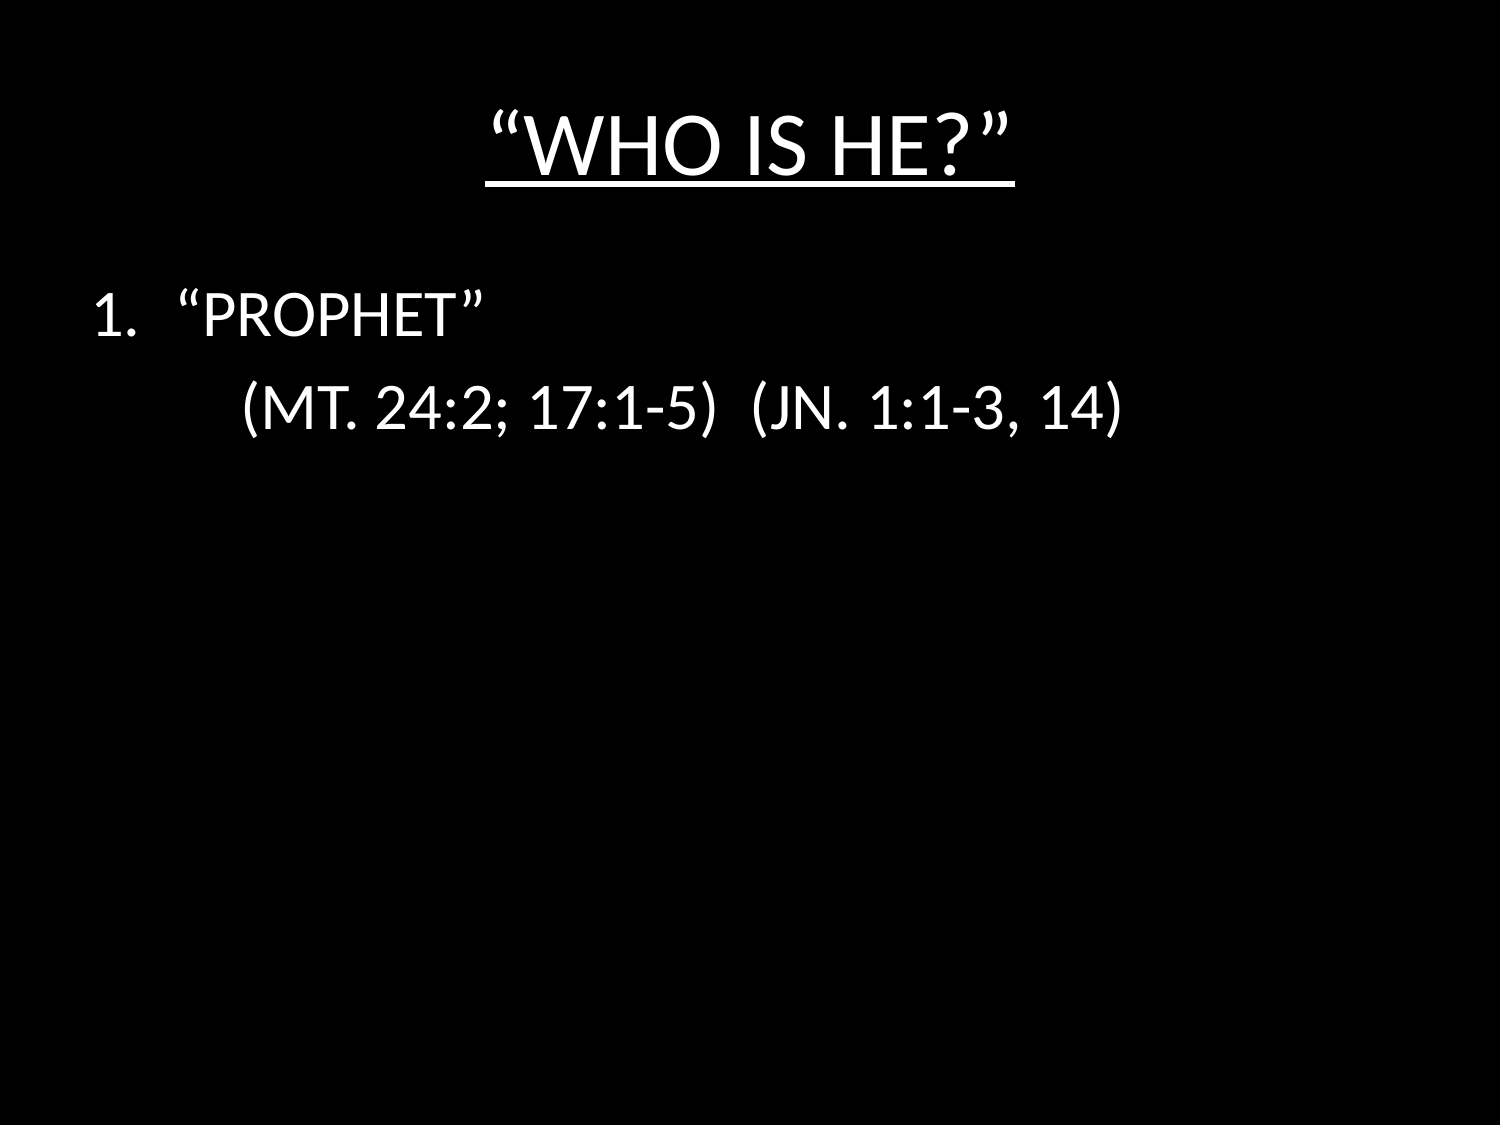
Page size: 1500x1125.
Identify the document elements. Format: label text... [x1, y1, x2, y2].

title “WHO IS HE?” [75, 45, 1425, 233]
list “PROPHET” (MT. 24:2; 17:1-5) (JN. 1:1-3, 14) [75, 262, 1425, 1005]
